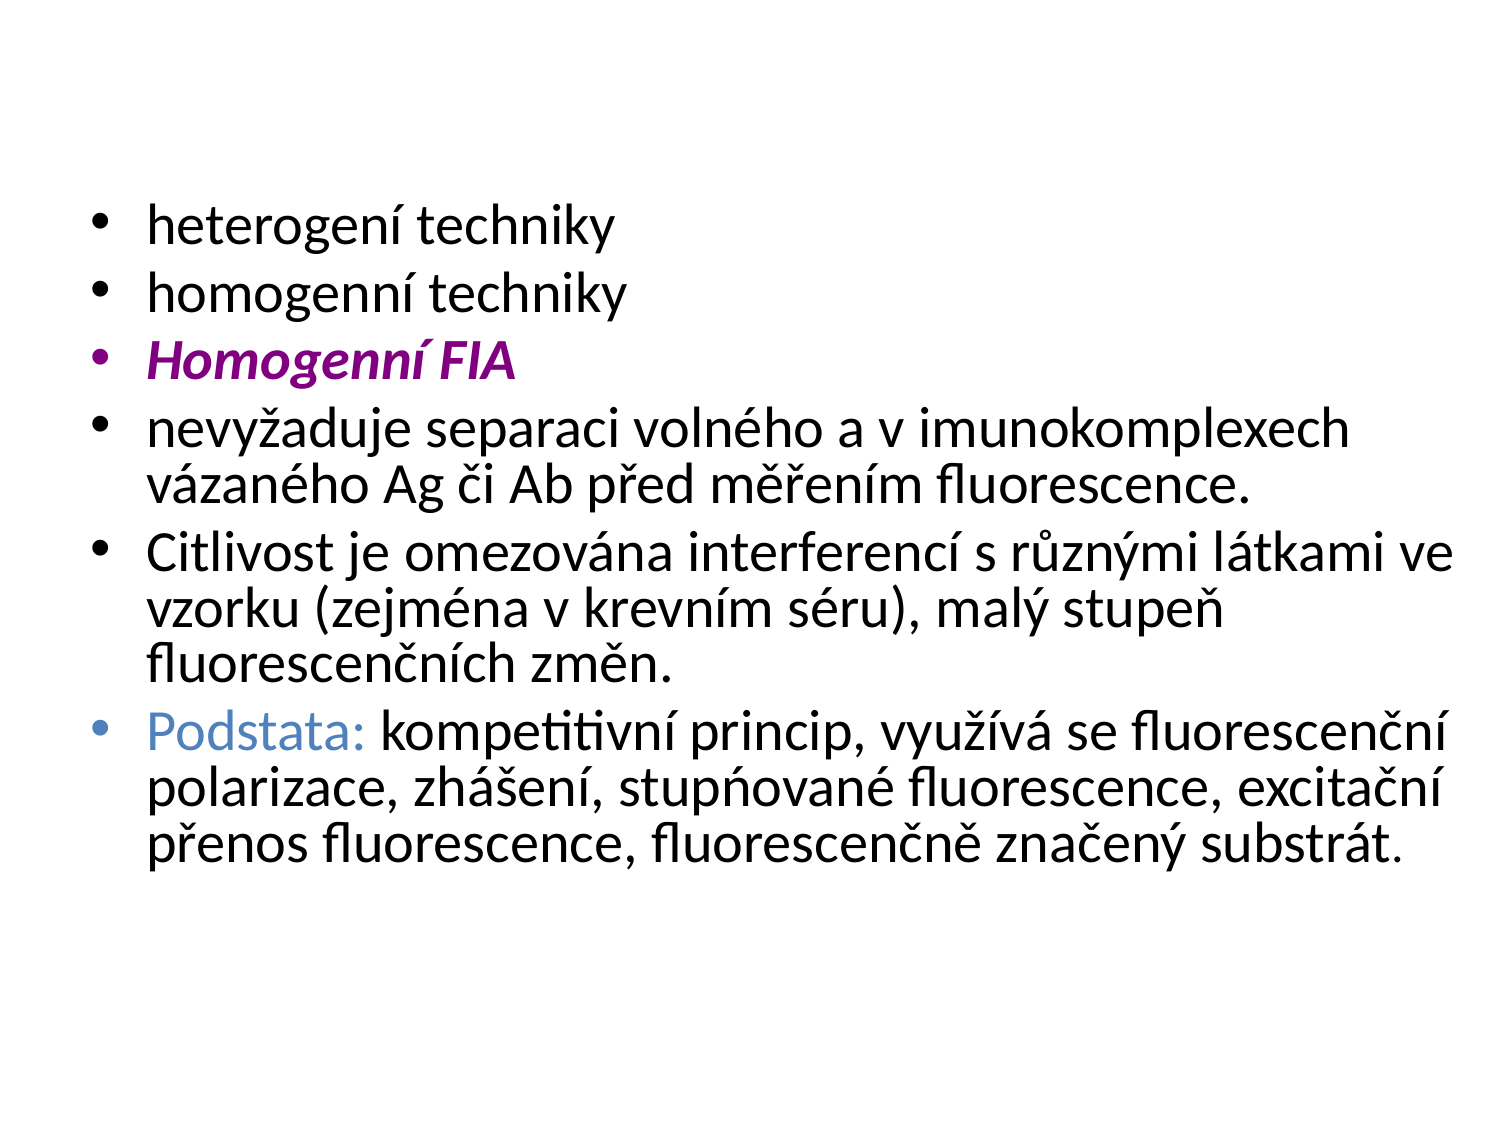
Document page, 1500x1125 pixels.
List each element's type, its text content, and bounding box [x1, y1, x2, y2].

list heterogení techniky homogenní techniky Homogenní FIA nevyžaduje separaci volného a v imunokomplexech vázaného Ag či Ab před měřením fluorescence. Citlivost je omezována interferencí s různými látkami ve vzorku (zejména v krevním séru), malý stupeň fluorescenčních změn. Podstata: kompetitivní princip, využívá se fluorescenční polarizace, zhášení, stupńované fluorescence, excitační přenos fluorescence, fluorescenčně značený substrát. [75, 42, 1471, 1094]
